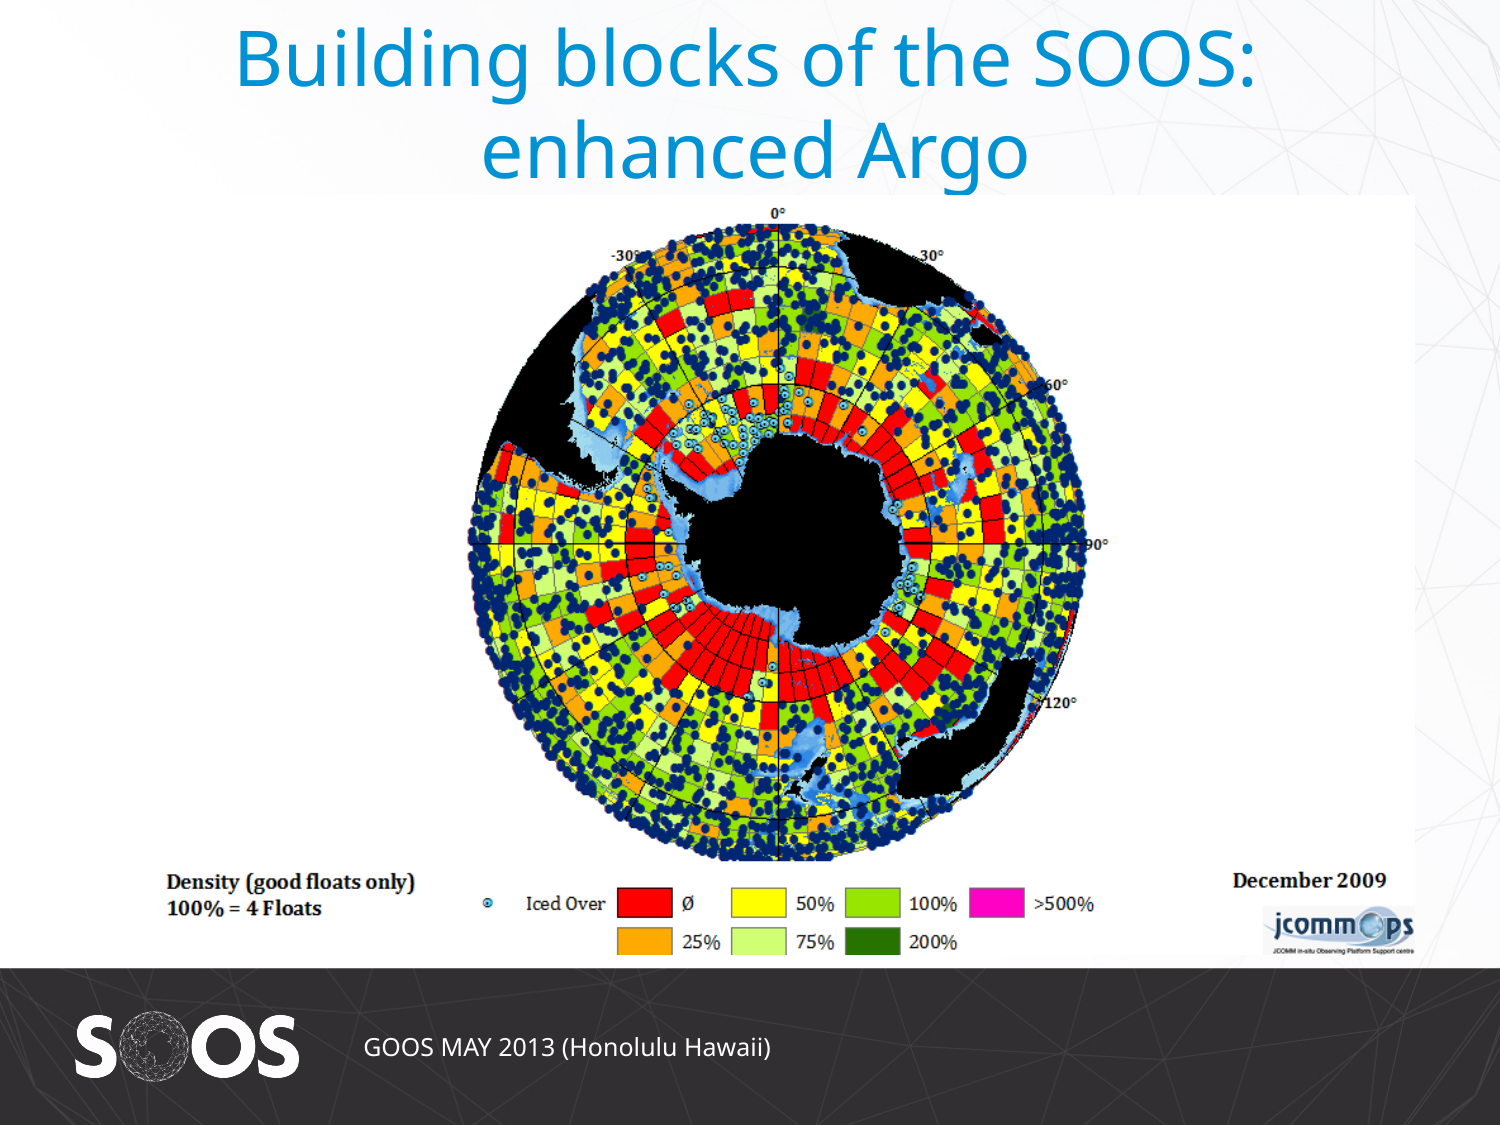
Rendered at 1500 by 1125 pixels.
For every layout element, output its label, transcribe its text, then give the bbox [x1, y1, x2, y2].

picture [0, 0, 1500, 1125]
title Building blocks of the SOOS: enhanced Argo [81, 1, 1432, 107]
